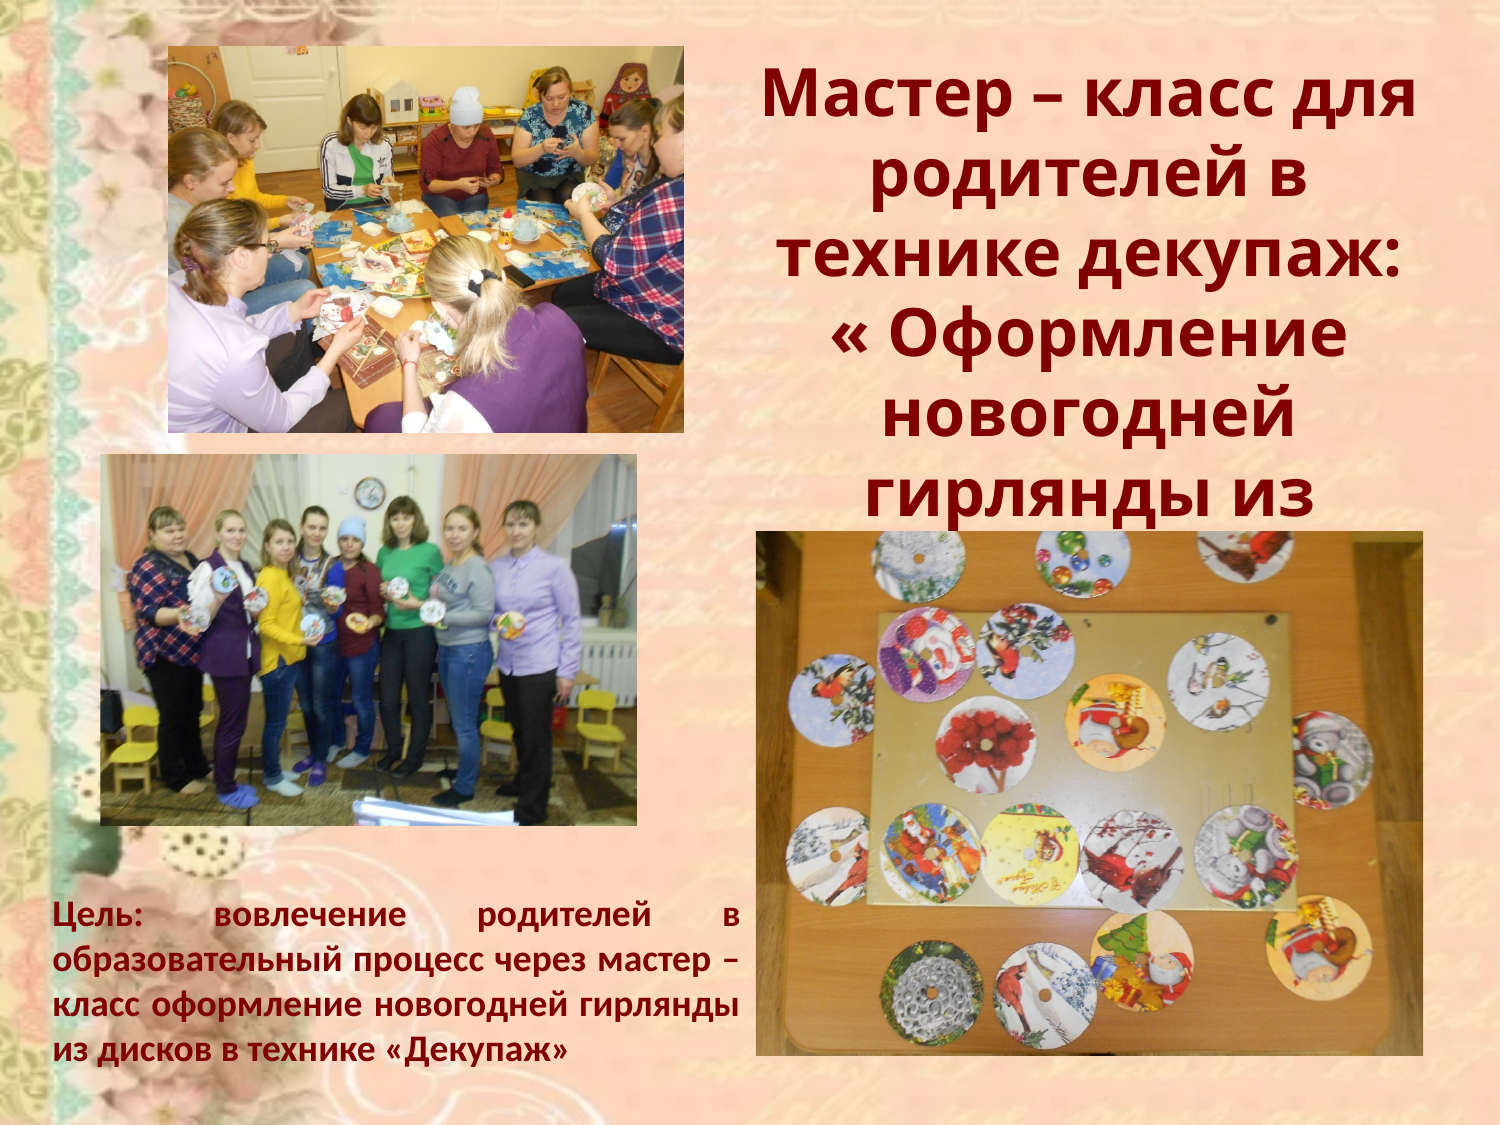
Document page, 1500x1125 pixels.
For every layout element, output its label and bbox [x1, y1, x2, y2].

text_box [37, 42, 1465, 1079]
picture [0, 0, 1500, 1125]
